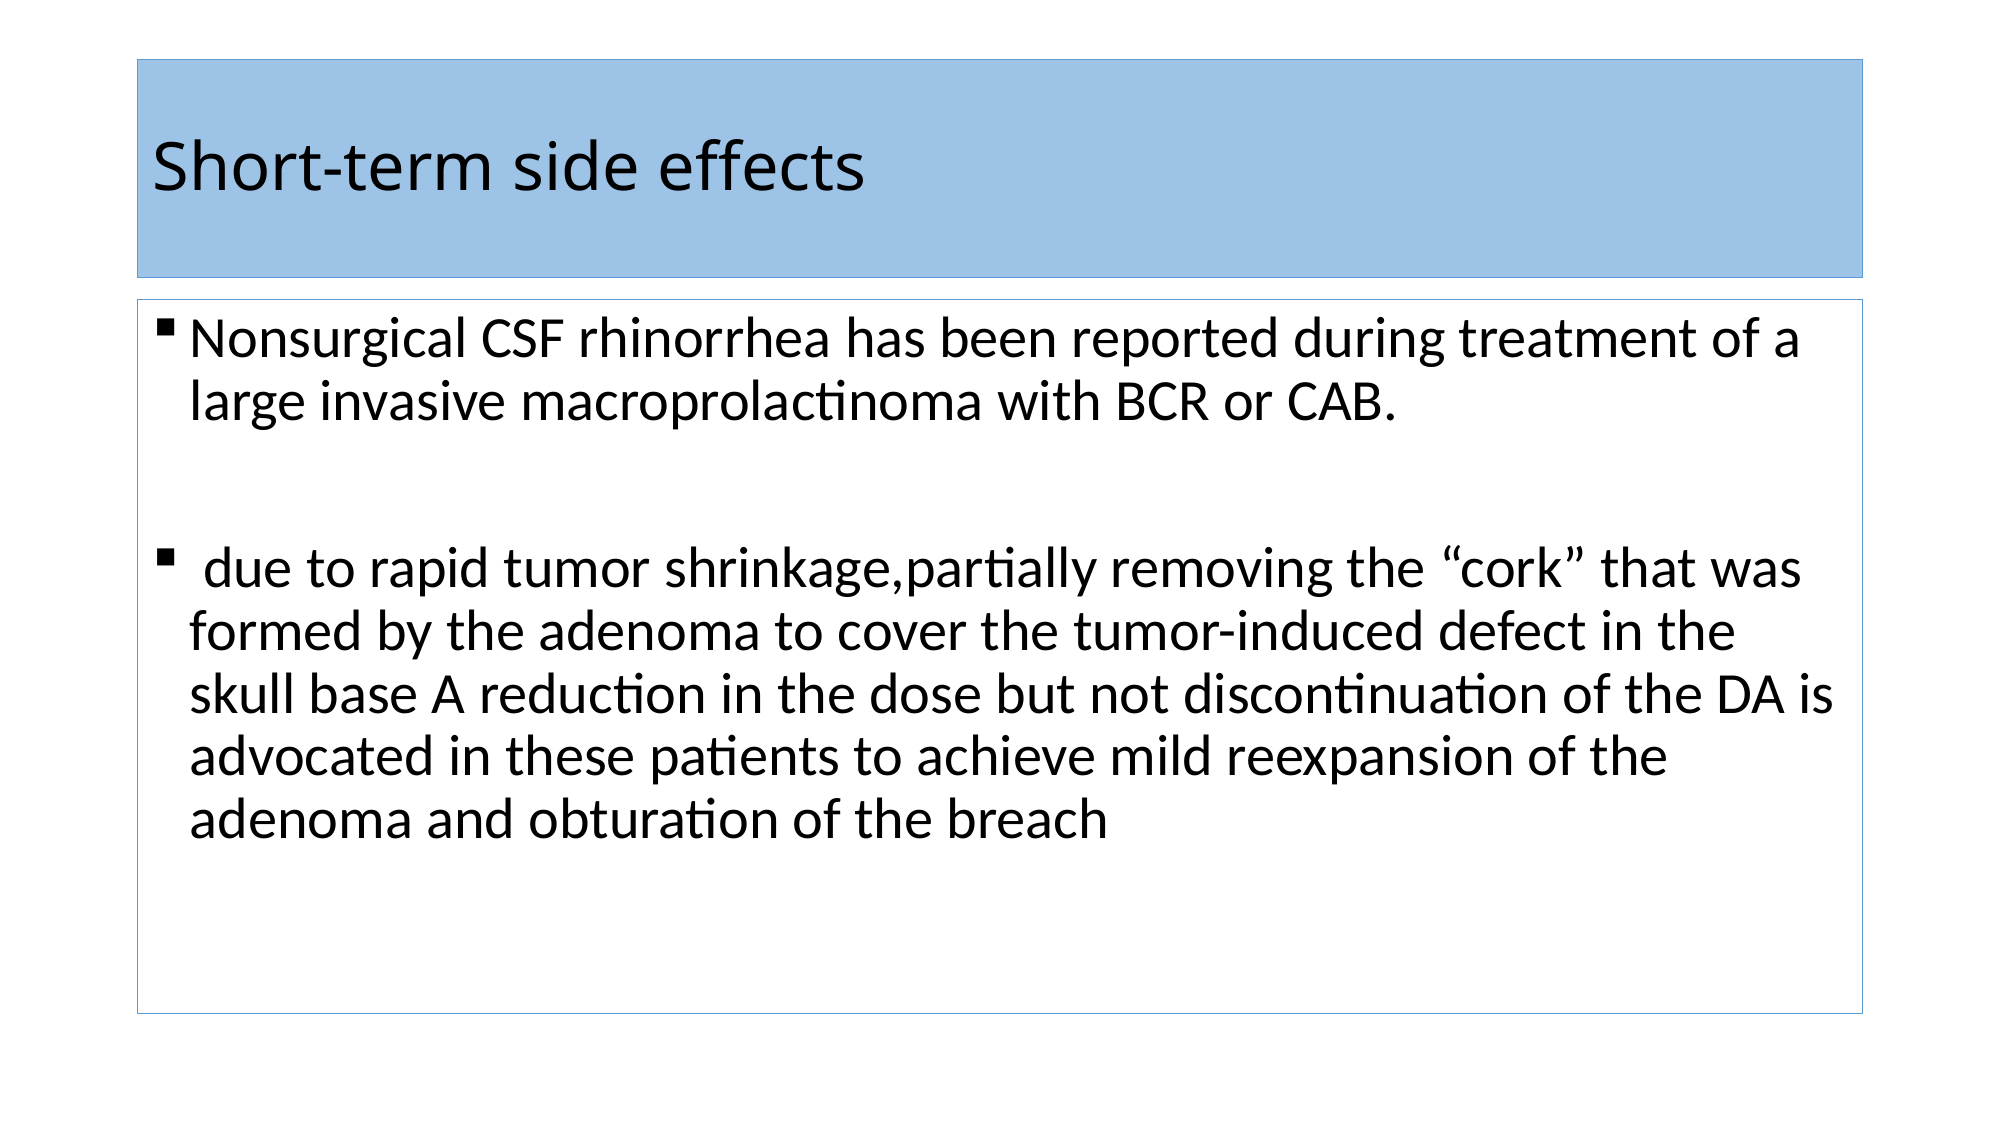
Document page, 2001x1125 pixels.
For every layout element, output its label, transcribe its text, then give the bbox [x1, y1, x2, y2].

list Nonsurgical CSF rhinorrhea has been reported during treatment of a large invasive macroprolactinoma with BCR or CAB. due to rapid tumor shrinkage,partially removing the “cork” that was formed by the adenoma to cover the tumor-induced defect in the skull base A reduction in the dose but not discontinuation of the DA is advocated in these patients to achieve mild reexpansion of the adenoma and obturation of the breach [137, 299, 1863, 1014]
title Short-term side effects [137, 59, 1863, 278]
